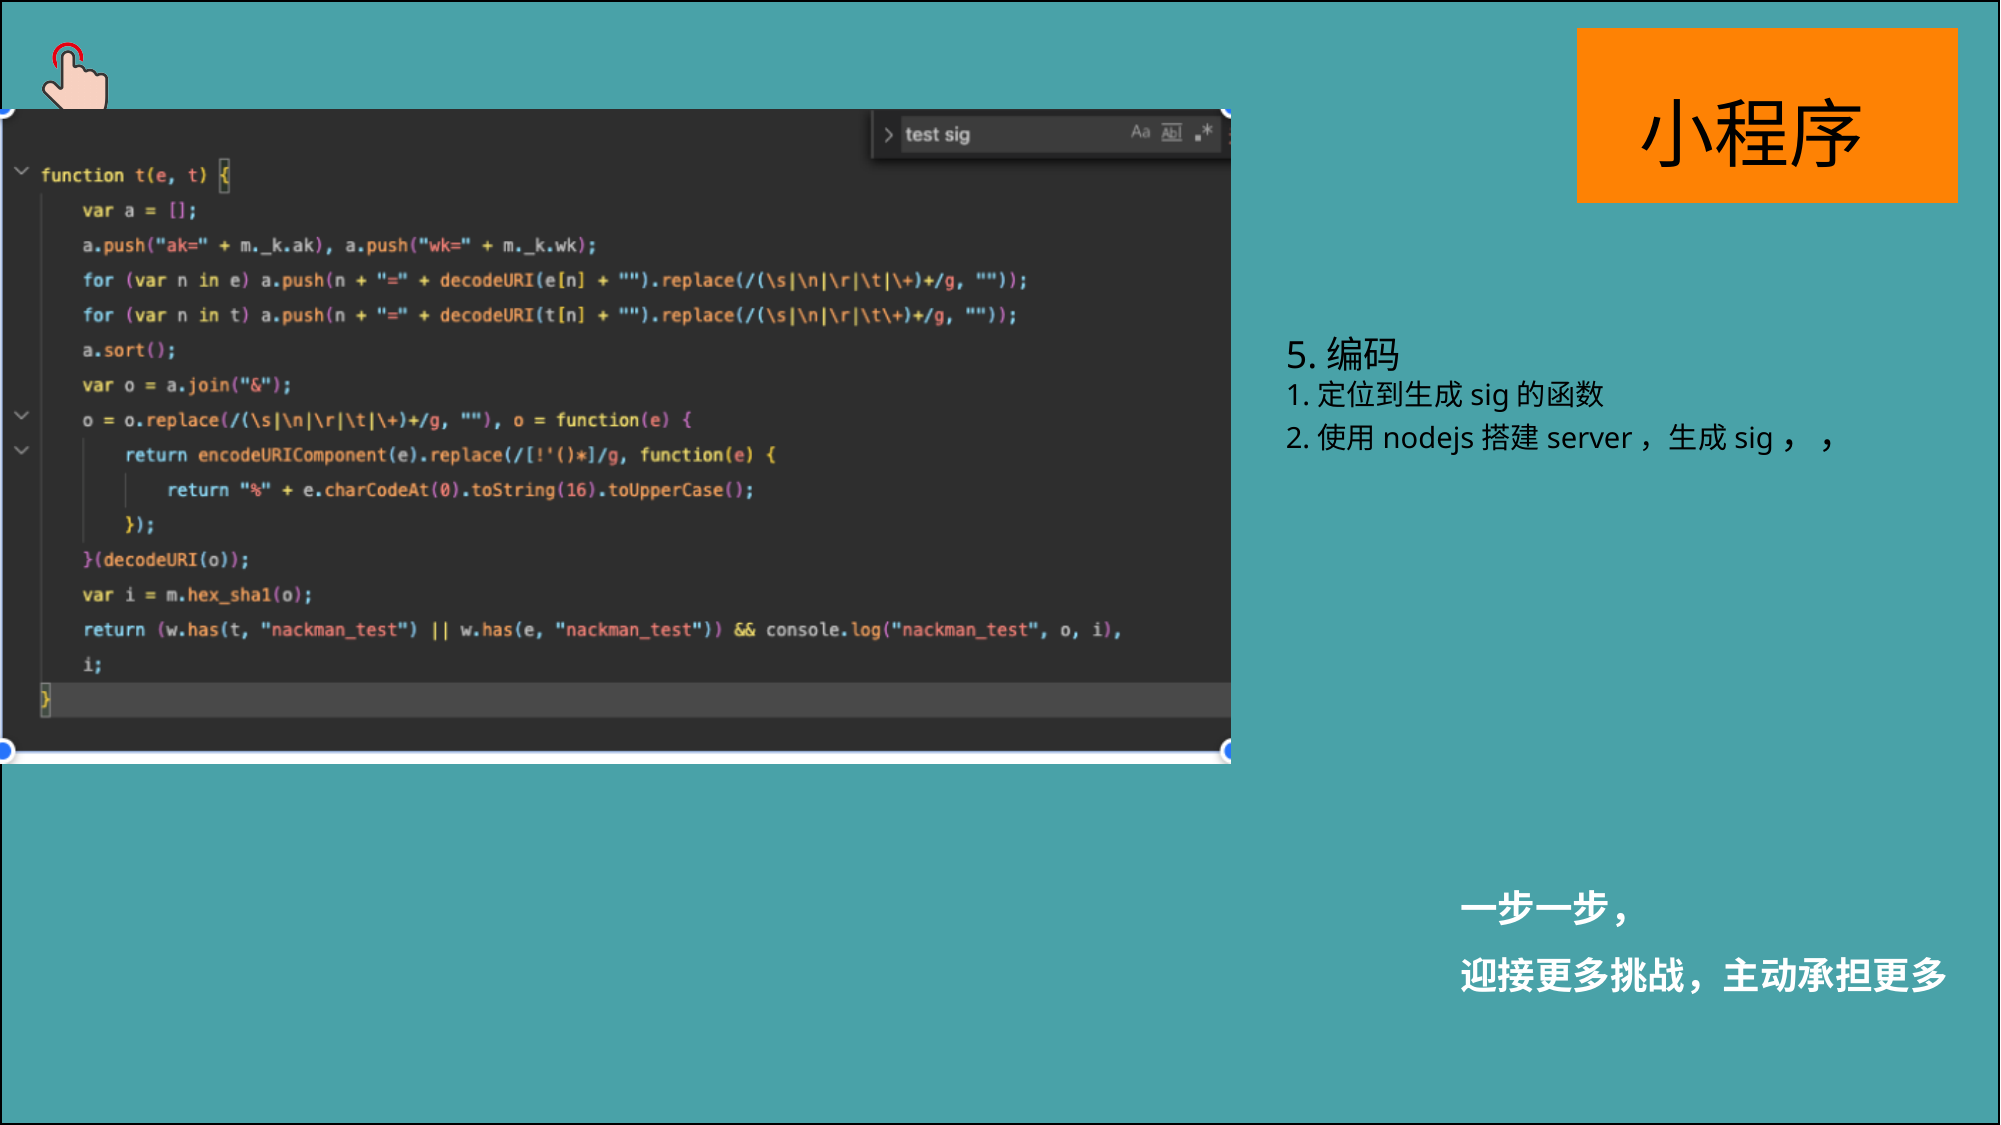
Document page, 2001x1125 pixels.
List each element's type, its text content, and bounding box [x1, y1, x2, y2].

text_box [0, 0, 2000, 1125]
text_box 5.编码 1.定位到生成sig的函数 2.使用nodejs搭建server，生成sig，， [1270, 278, 2000, 464]
picture [0, 16, 1231, 764]
text_box 一步一步， 迎接更多挑战，主动承担更多 [1445, 854, 2000, 1005]
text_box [1577, 28, 1959, 203]
